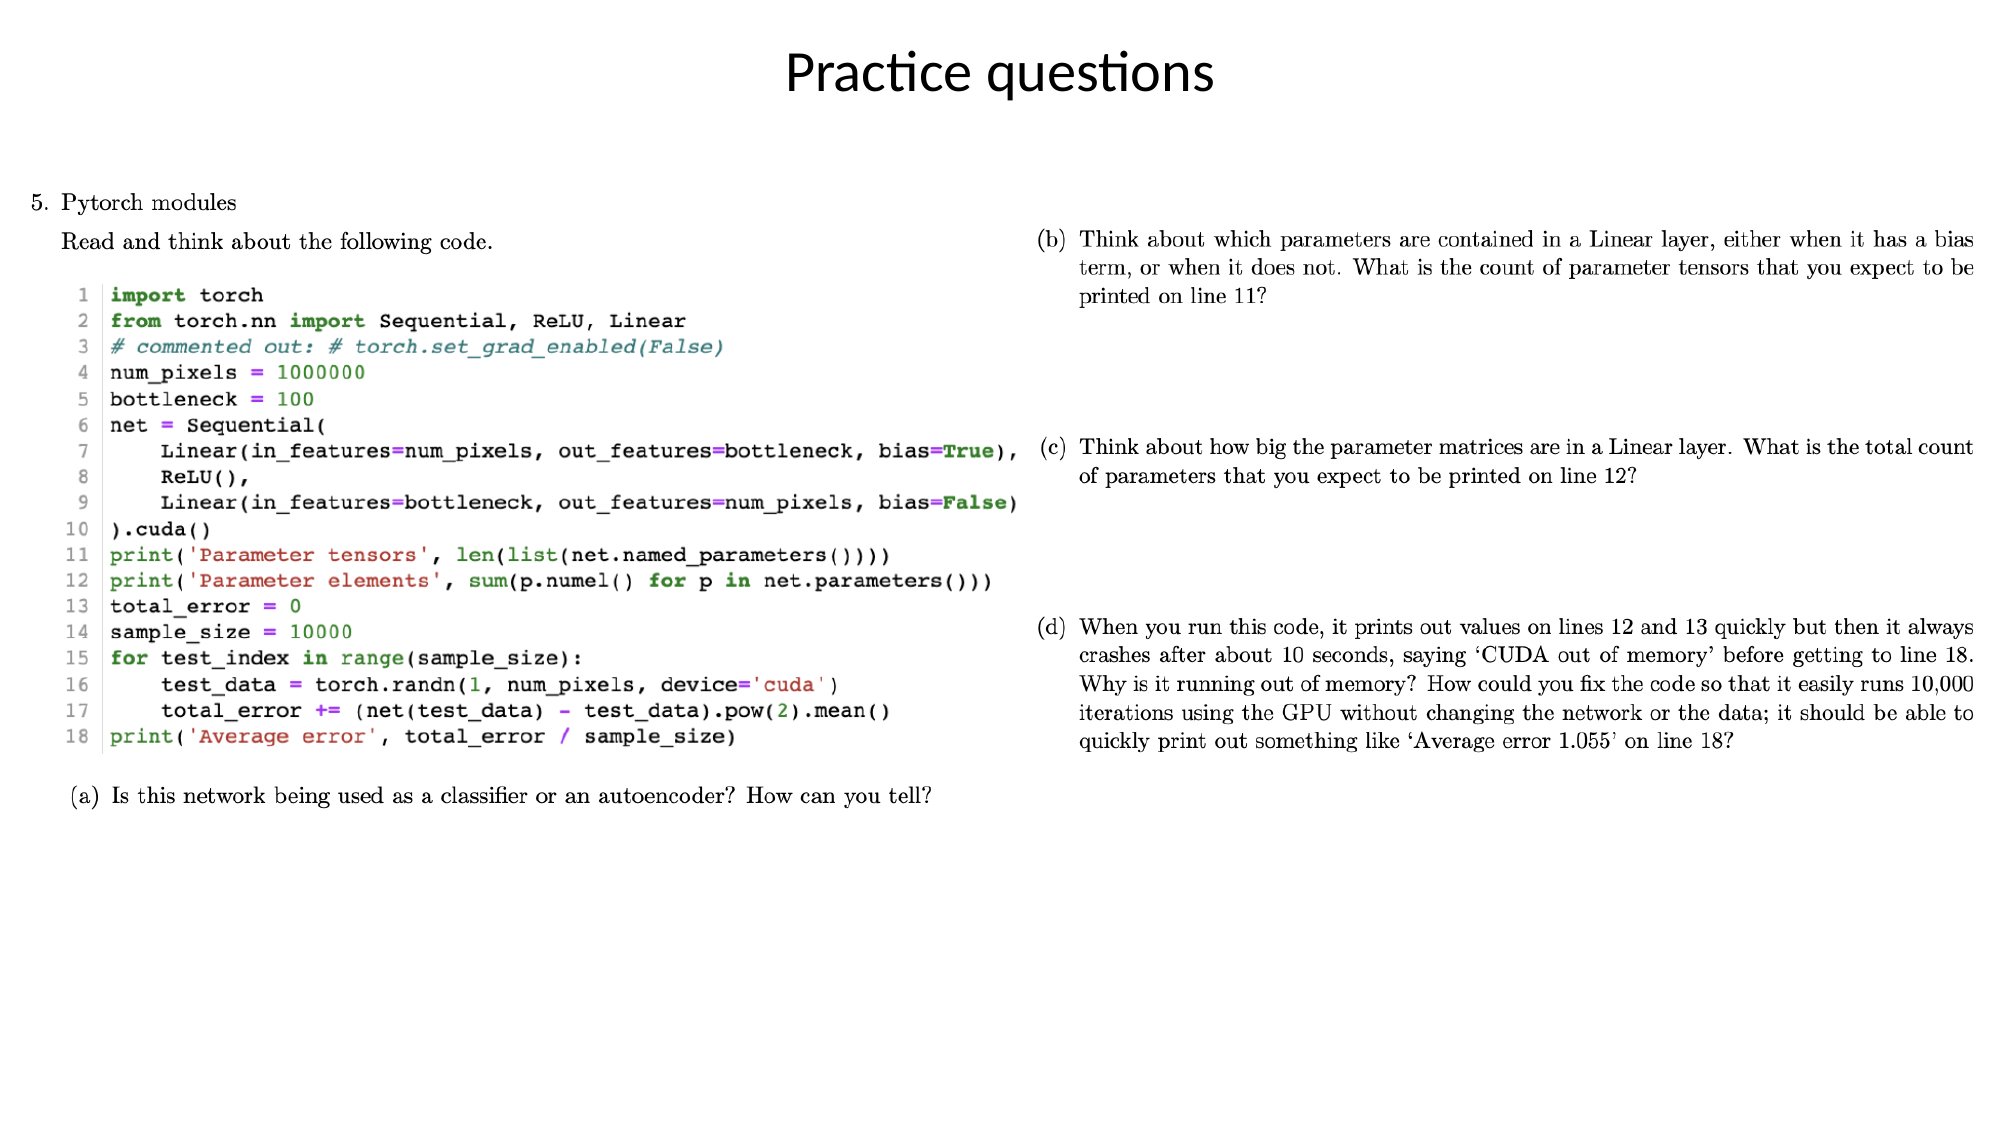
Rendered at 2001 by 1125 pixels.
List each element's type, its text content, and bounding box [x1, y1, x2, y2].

text_box Practice questions [770, 25, 1230, 111]
picture [18, 188, 1982, 814]
